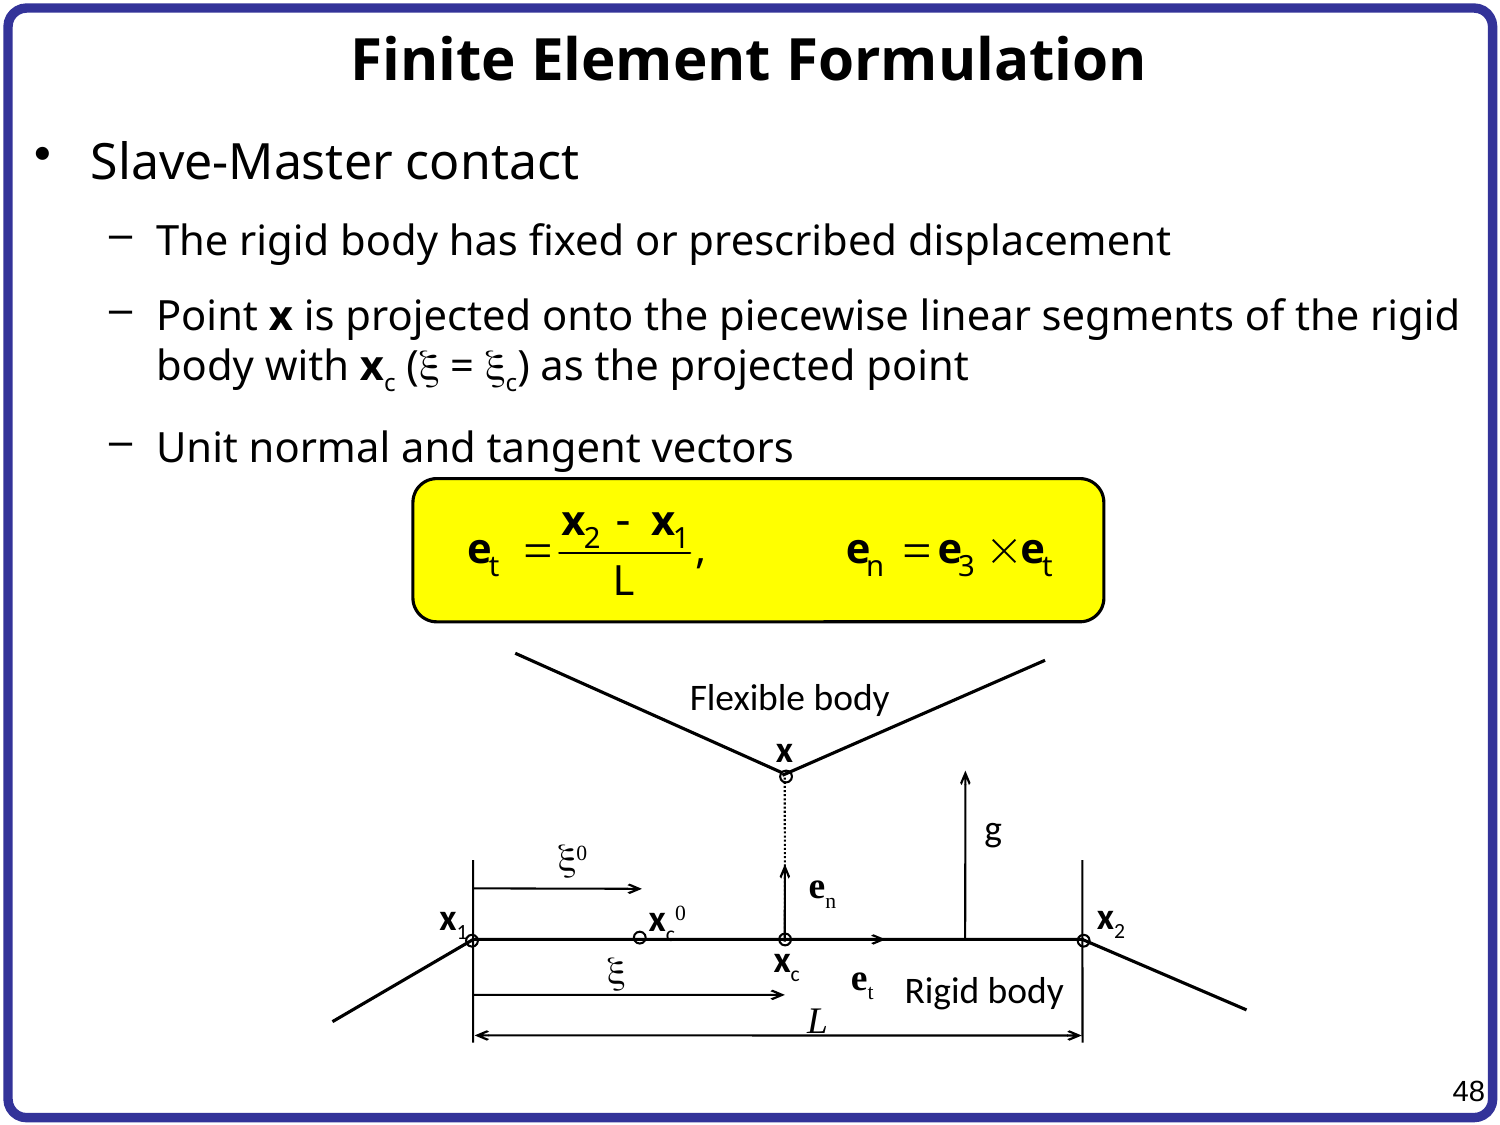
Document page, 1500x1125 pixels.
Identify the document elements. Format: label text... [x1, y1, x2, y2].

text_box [463, 492, 1061, 604]
title Finite Element Formulation [6, 7, 1492, 106]
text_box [332, 652, 1247, 1047]
list Slave-Master contact The rigid body has fixed or prescribed displacement Point x is projected onto the piecewise linear segments of the rigid body with xc (x = xc) as the projected point Unit normal and tangent vectors [18, 121, 1481, 1086]
text_box [412, 478, 1104, 622]
